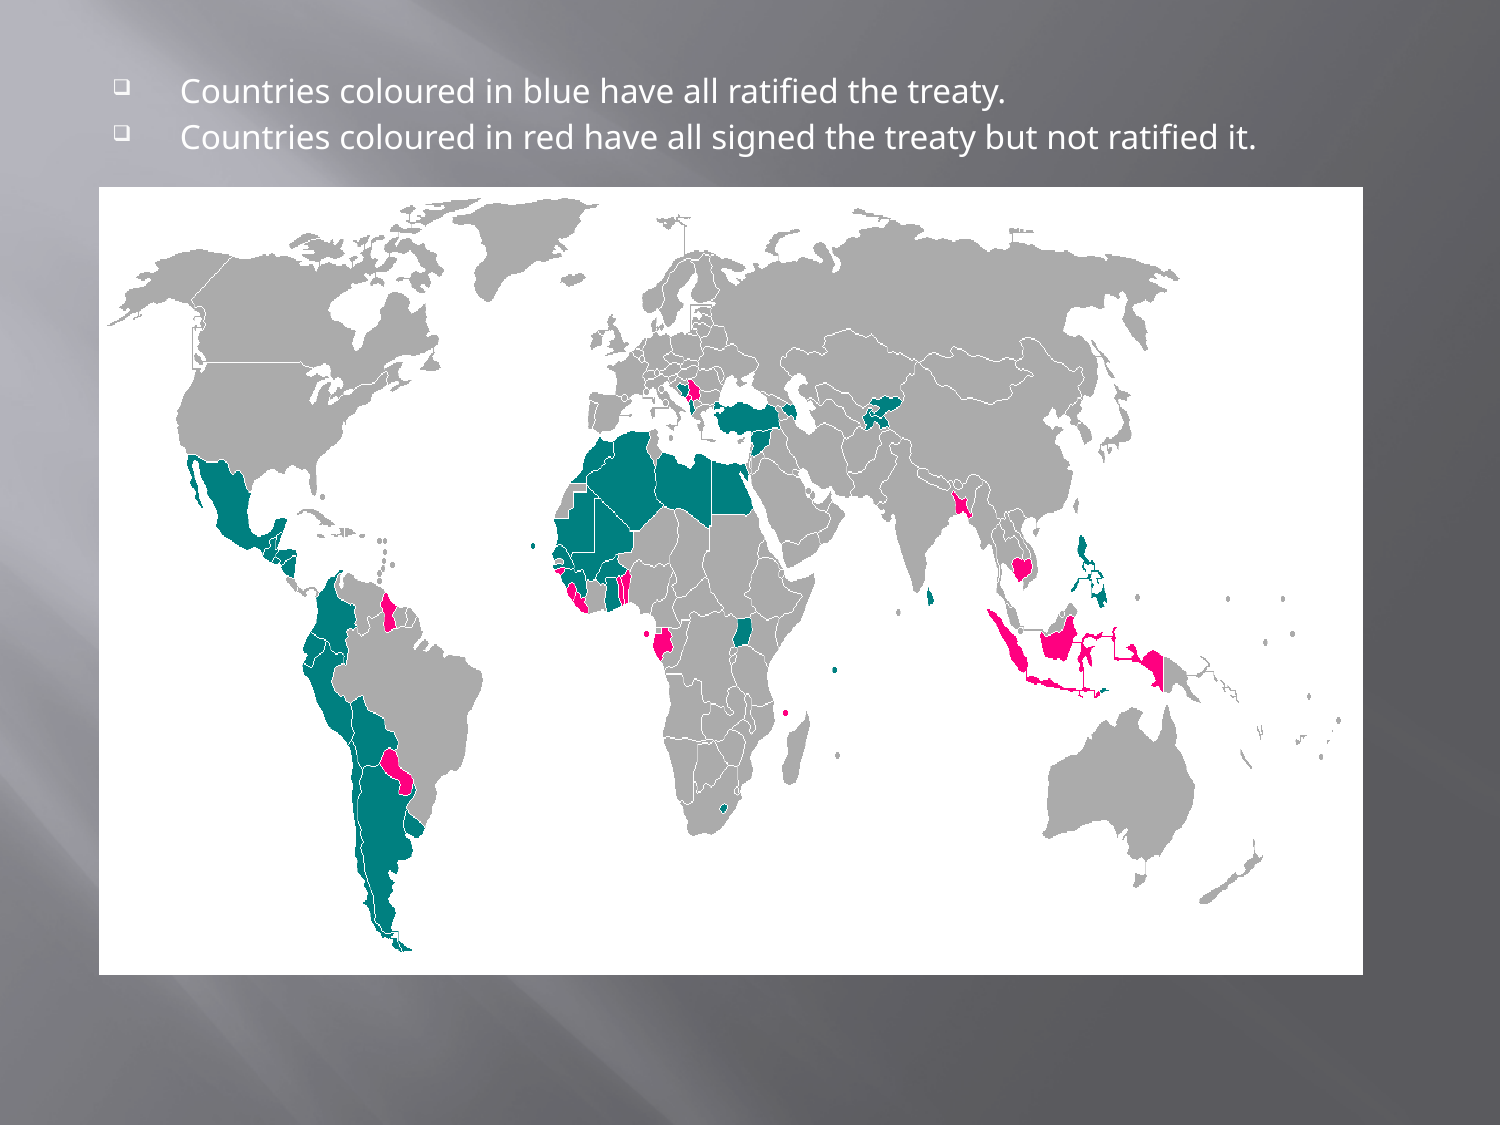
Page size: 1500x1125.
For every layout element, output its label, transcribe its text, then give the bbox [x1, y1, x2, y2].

picture [99, 187, 1363, 976]
list Countries coloured in blue have all ratified the treaty. Countries coloured in red have all signed the treaty but not ratified it. [74, 62, 1426, 1013]
